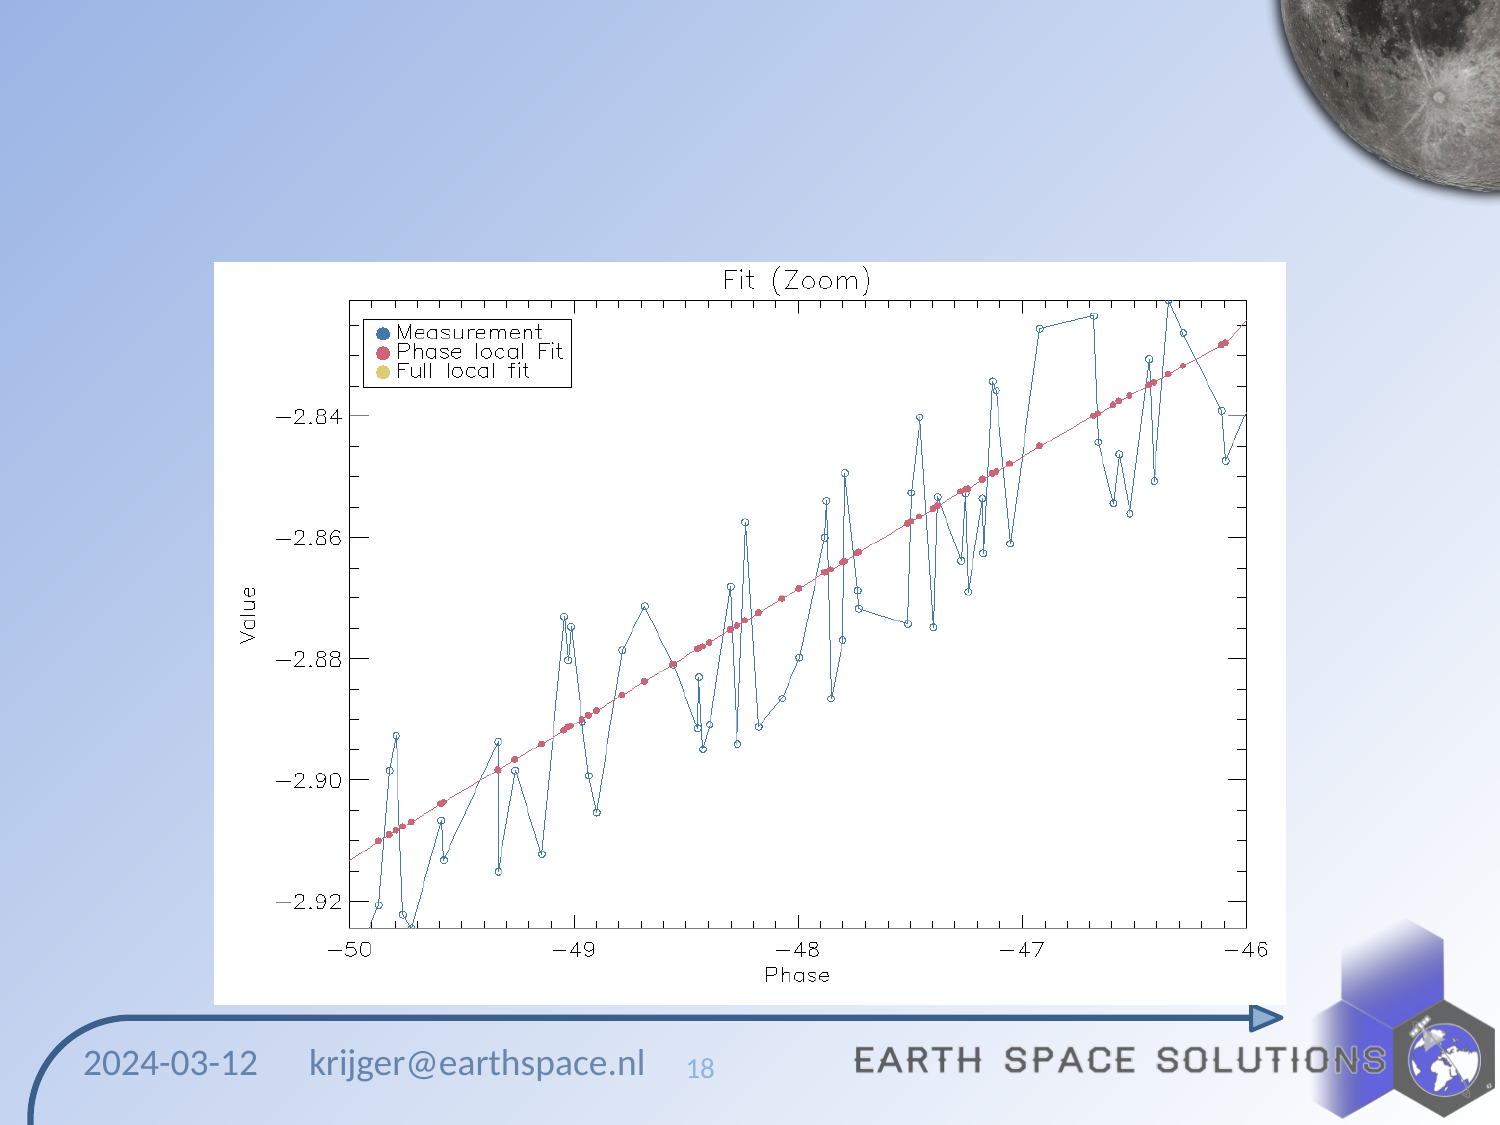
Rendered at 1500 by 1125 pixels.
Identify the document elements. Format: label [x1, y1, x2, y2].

picture [1234, 0, 1500, 218]
list [214, 262, 1286, 1006]
picture [853, 916, 1495, 1119]
